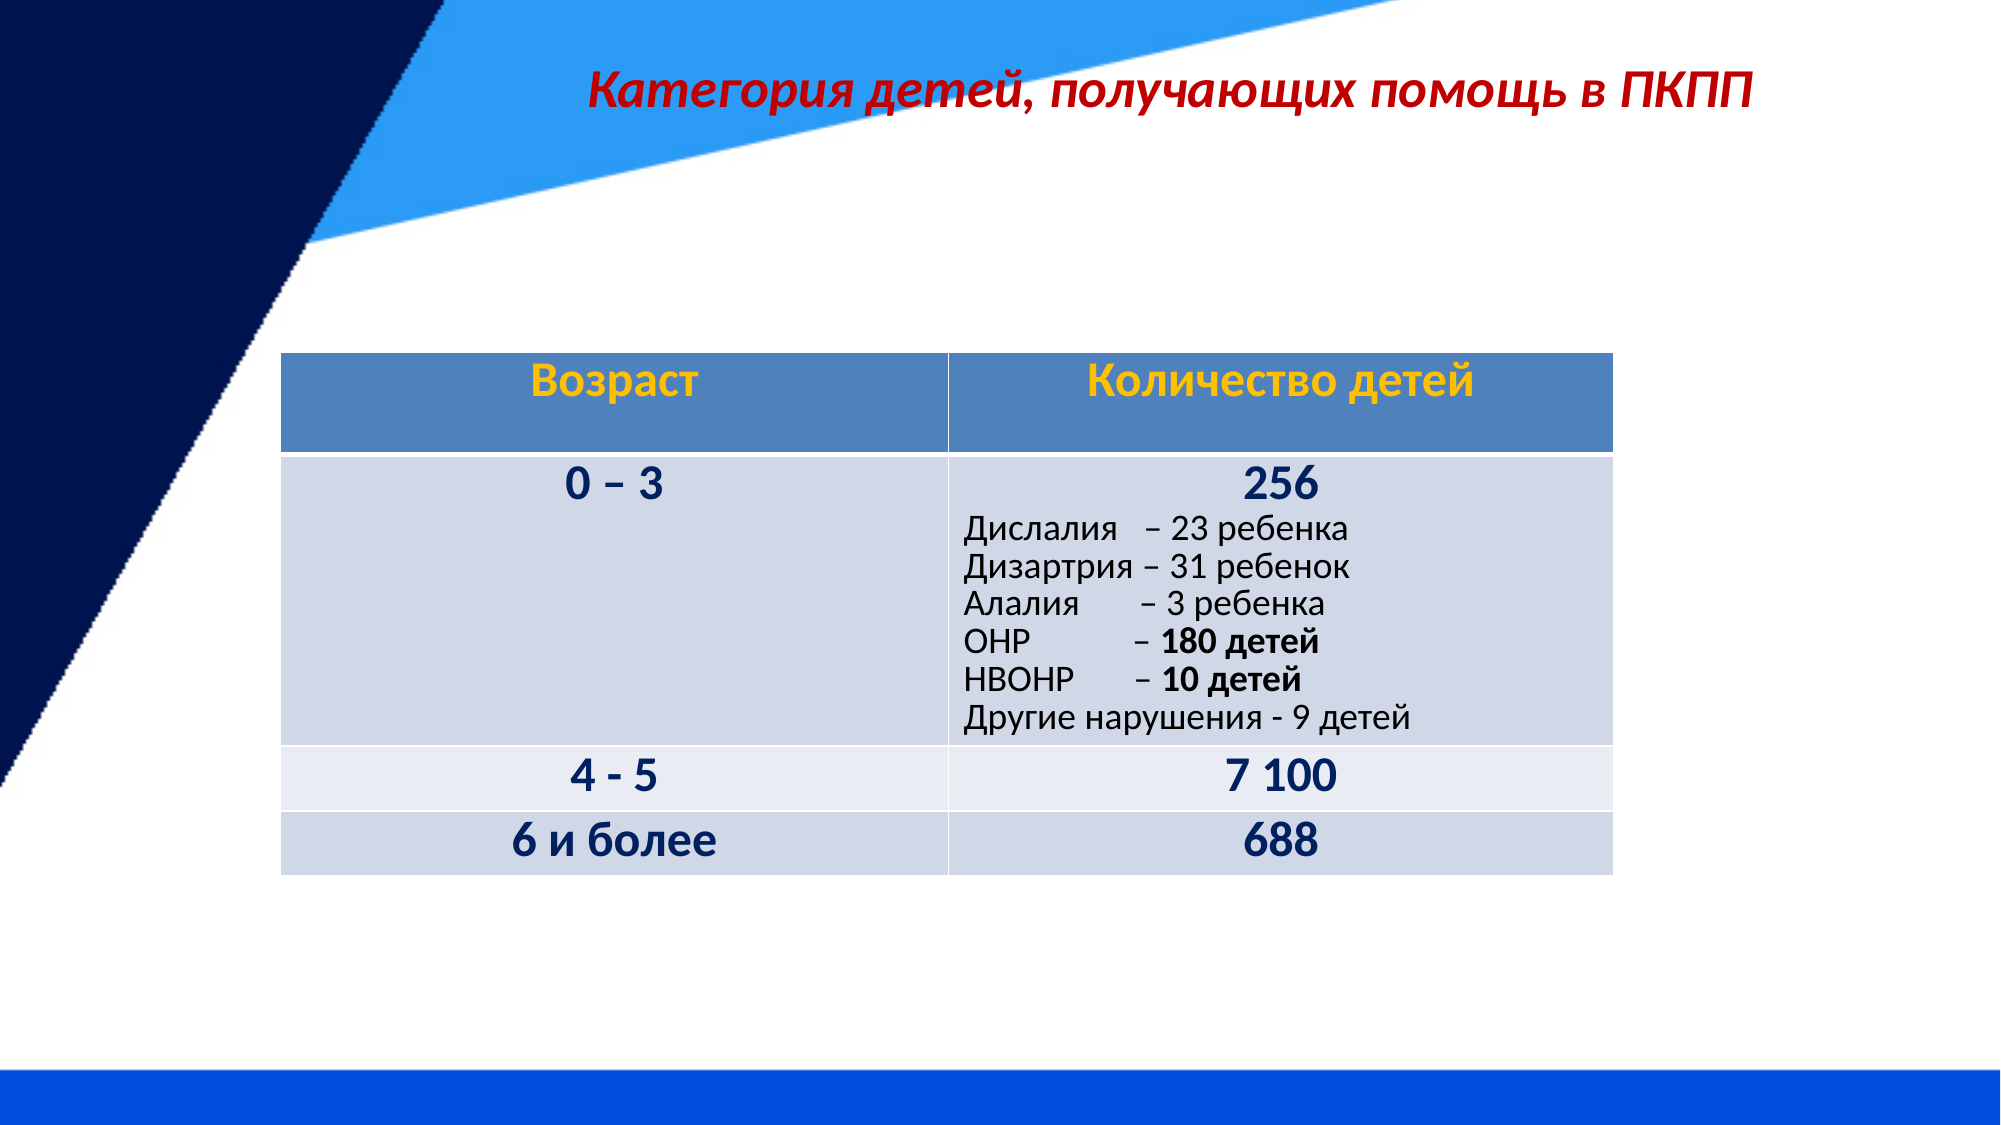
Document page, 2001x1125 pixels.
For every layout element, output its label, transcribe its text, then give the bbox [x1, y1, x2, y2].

table_cell 256 Дислалия – 23 ребенка Дизартрия – 31 ребенок Алалия – 3 ребенка ОНР – 180 детей НВОНР – 10 детей Другие нарушения - 9 детей [949, 457, 1613, 745]
table_cell 4 - 5 [281, 747, 948, 810]
list [99, 147, 1900, 1005]
table_cell 688 [949, 812, 1613, 875]
table_cell 0 – 3 [281, 457, 948, 745]
picture [0, 0, 2001, 1125]
table_cell 6 и более [281, 812, 948, 875]
table_header Количество детей [949, 353, 1613, 452]
title Категория детей, получающих помощь в ПКПП [341, 45, 2000, 126]
table_header Возраст [281, 353, 948, 452]
table_cell 7 100 [949, 747, 1613, 810]
